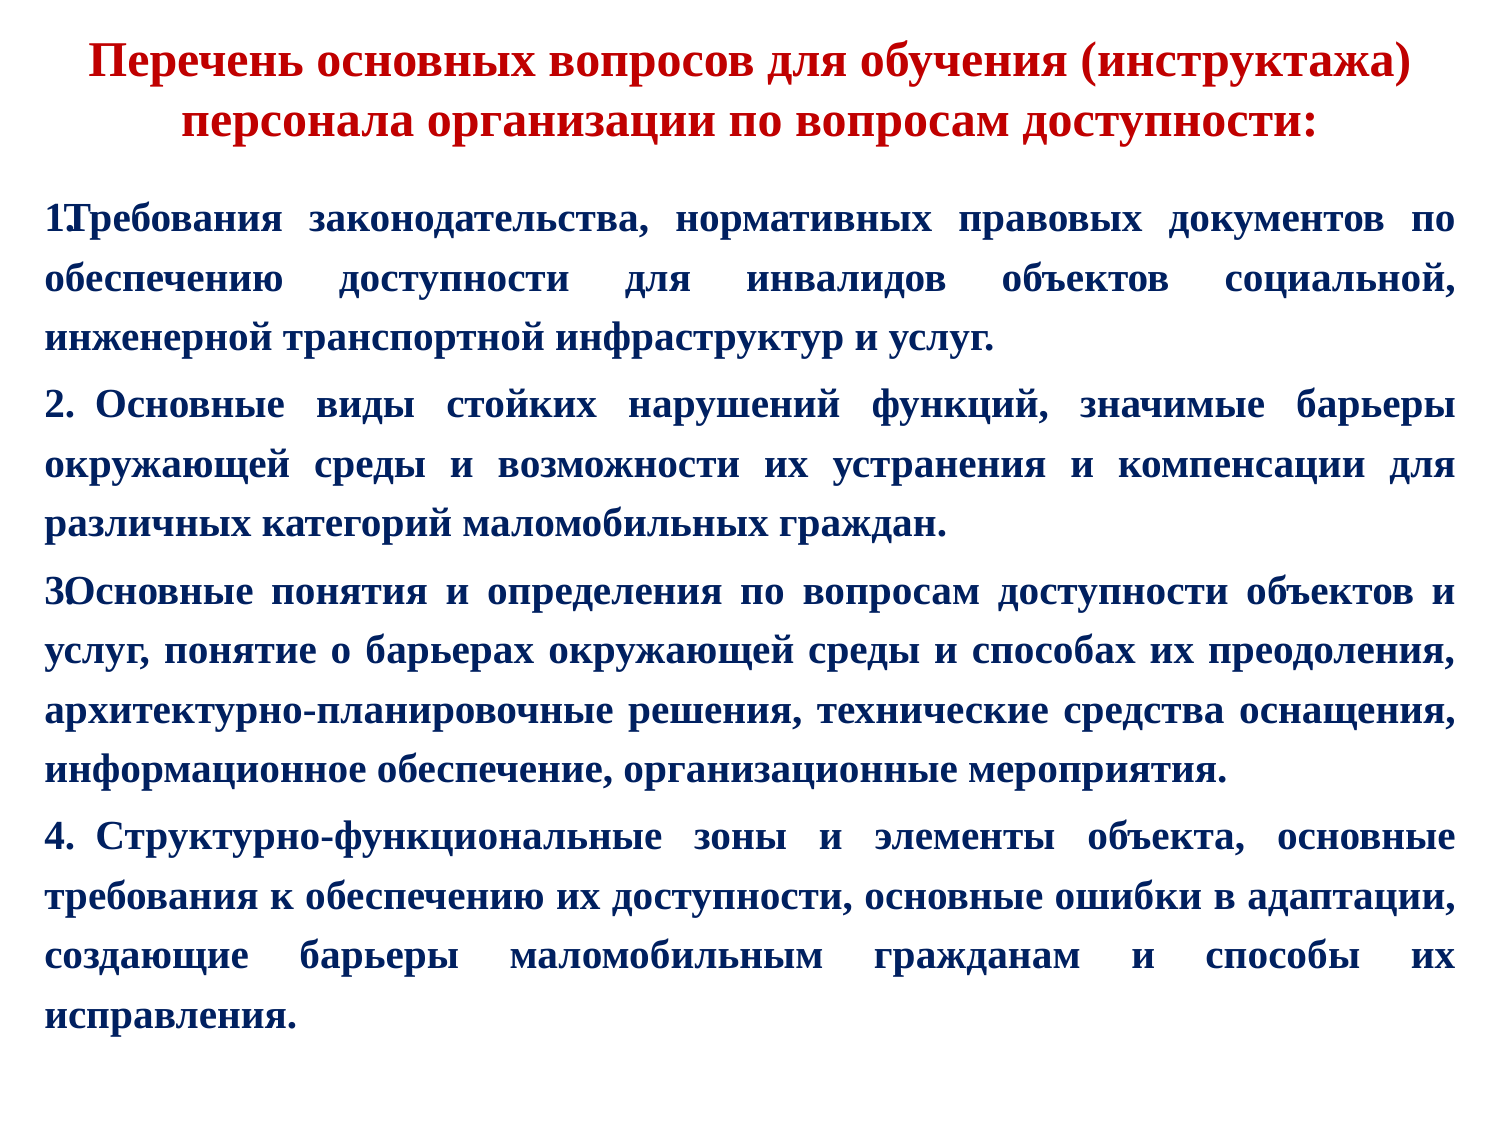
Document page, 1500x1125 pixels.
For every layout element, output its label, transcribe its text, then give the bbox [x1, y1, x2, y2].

list Требования законодательства, нормативных правовых документов по обеспечению доступности для инвалидов объектов социальной, инженерной транспортной инфраструктур и услуг. Основные виды стойких нарушений функций, значимые барьеры окружающей среды и возможности их устранения и компенсации для различных категорий маломобильных граждан. Основные понятия и определения по вопросам доступности объектов и услуг, понятие о барьерах окружающей среды и способах их преодоления, архитектурно-планировочные решения, технические средства оснащения, информационное обеспечение, организационные мероприятия. Структурно-функциональные зоны и элементы объекта, основные требования к обеспечению их доступности, основные ошибки в адаптации, создающие барьеры маломобильным гражданам и способы их исправления. [29, 172, 1471, 1083]
title Перечень основных вопросов для обучения (инструктажа) персонала организации по вопросам доступности: [0, 0, 1500, 173]
